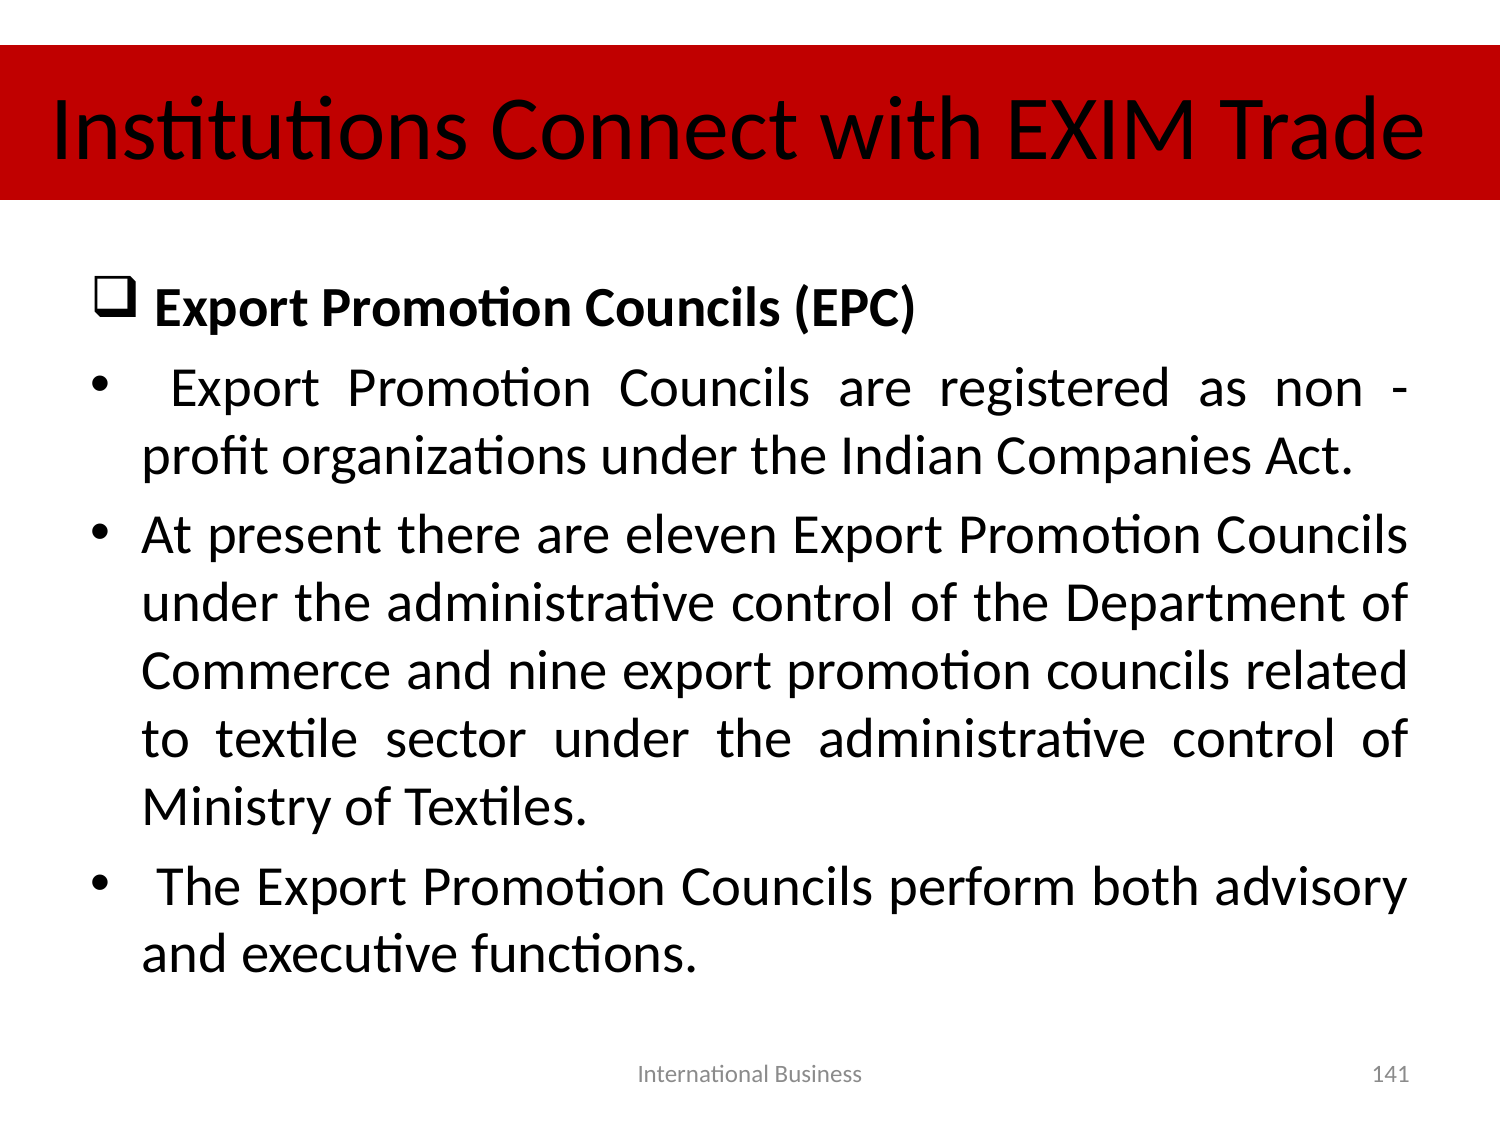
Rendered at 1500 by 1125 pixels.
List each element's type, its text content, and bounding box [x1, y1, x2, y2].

list Export Promotion Councils (EPC) Export Promotion Councils are registered as non -profit organizations under the Indian Companies Act. At present there are eleven Export Promotion Councils under the administrative control of the Department of Commerce and nine export promotion councils related to textile sector under the administrative control of Ministry of Textiles. The Export Promotion Councils perform both advisory and executive functions. [75, 262, 1425, 1005]
title Institutions Connect with EXIM Trade [0, 45, 1500, 200]
slide_number 141 [1074, 1042, 1425, 1103]
footer International Business [512, 1042, 988, 1103]
